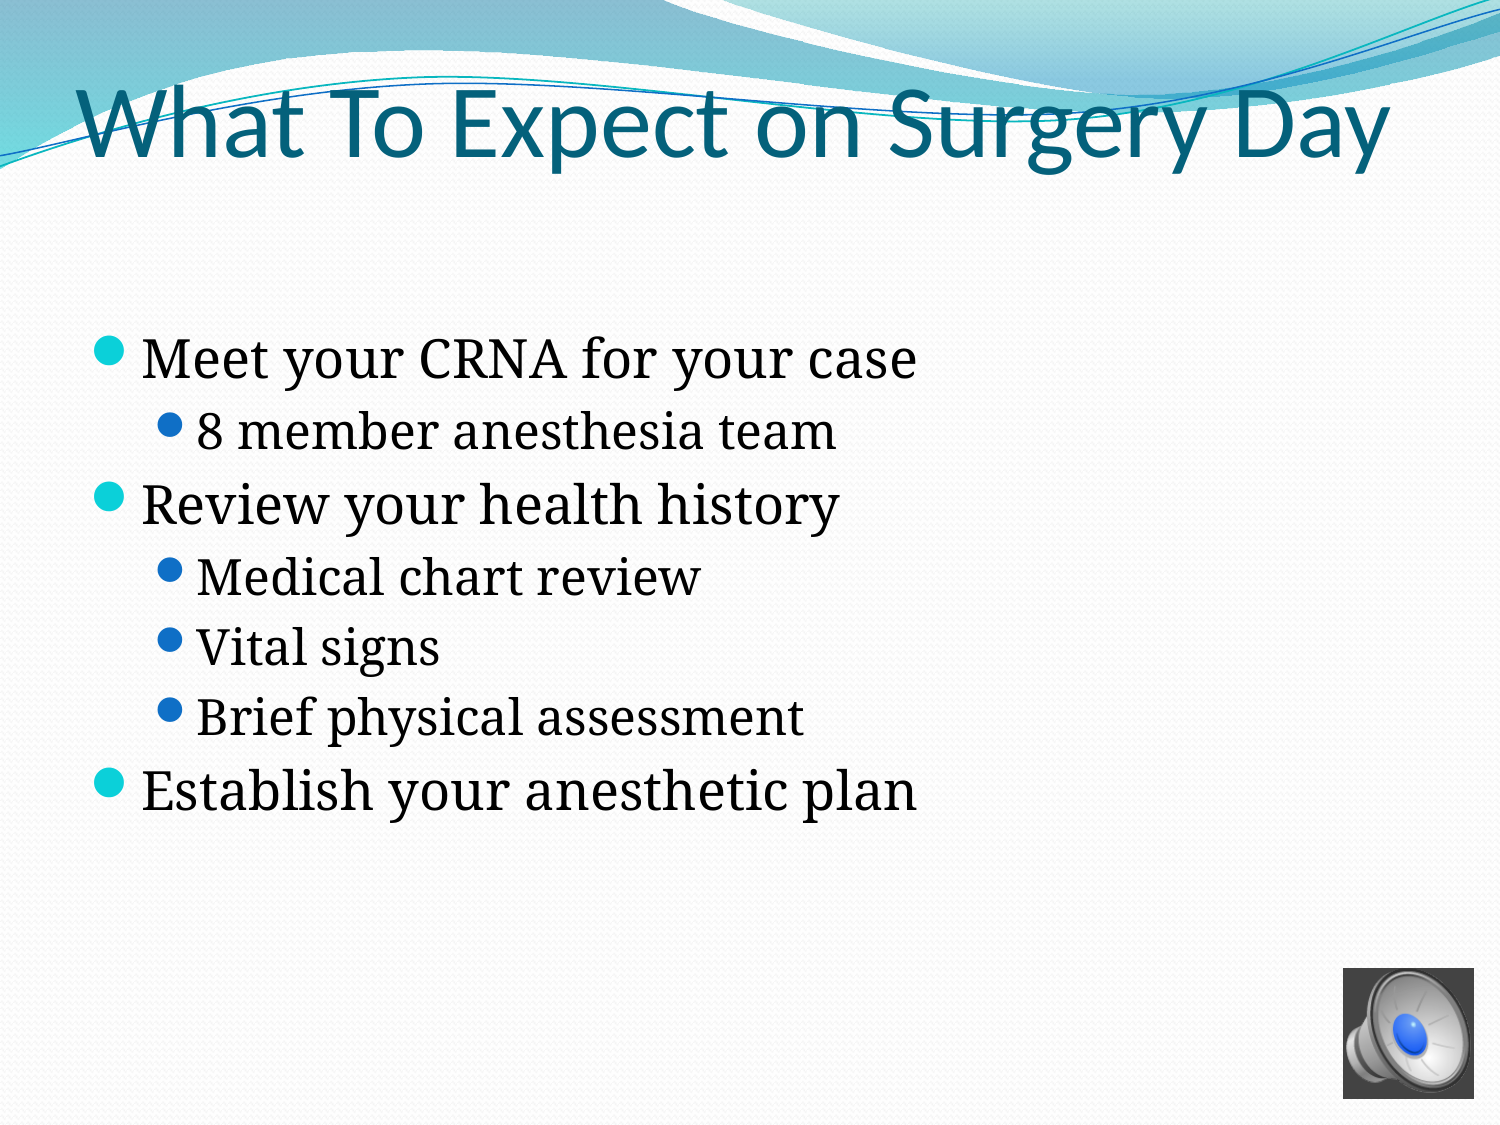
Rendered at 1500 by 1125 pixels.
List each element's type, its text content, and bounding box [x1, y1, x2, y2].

picture [1341, 966, 1476, 1101]
title What To Expect on Surgery Day [75, 115, 1425, 303]
list Meet your CRNA for your case 8 member anesthesia team Review your health history Medical chart review Vital signs Brief physical assessment Establish your anesthetic plan [75, 317, 1425, 1038]
